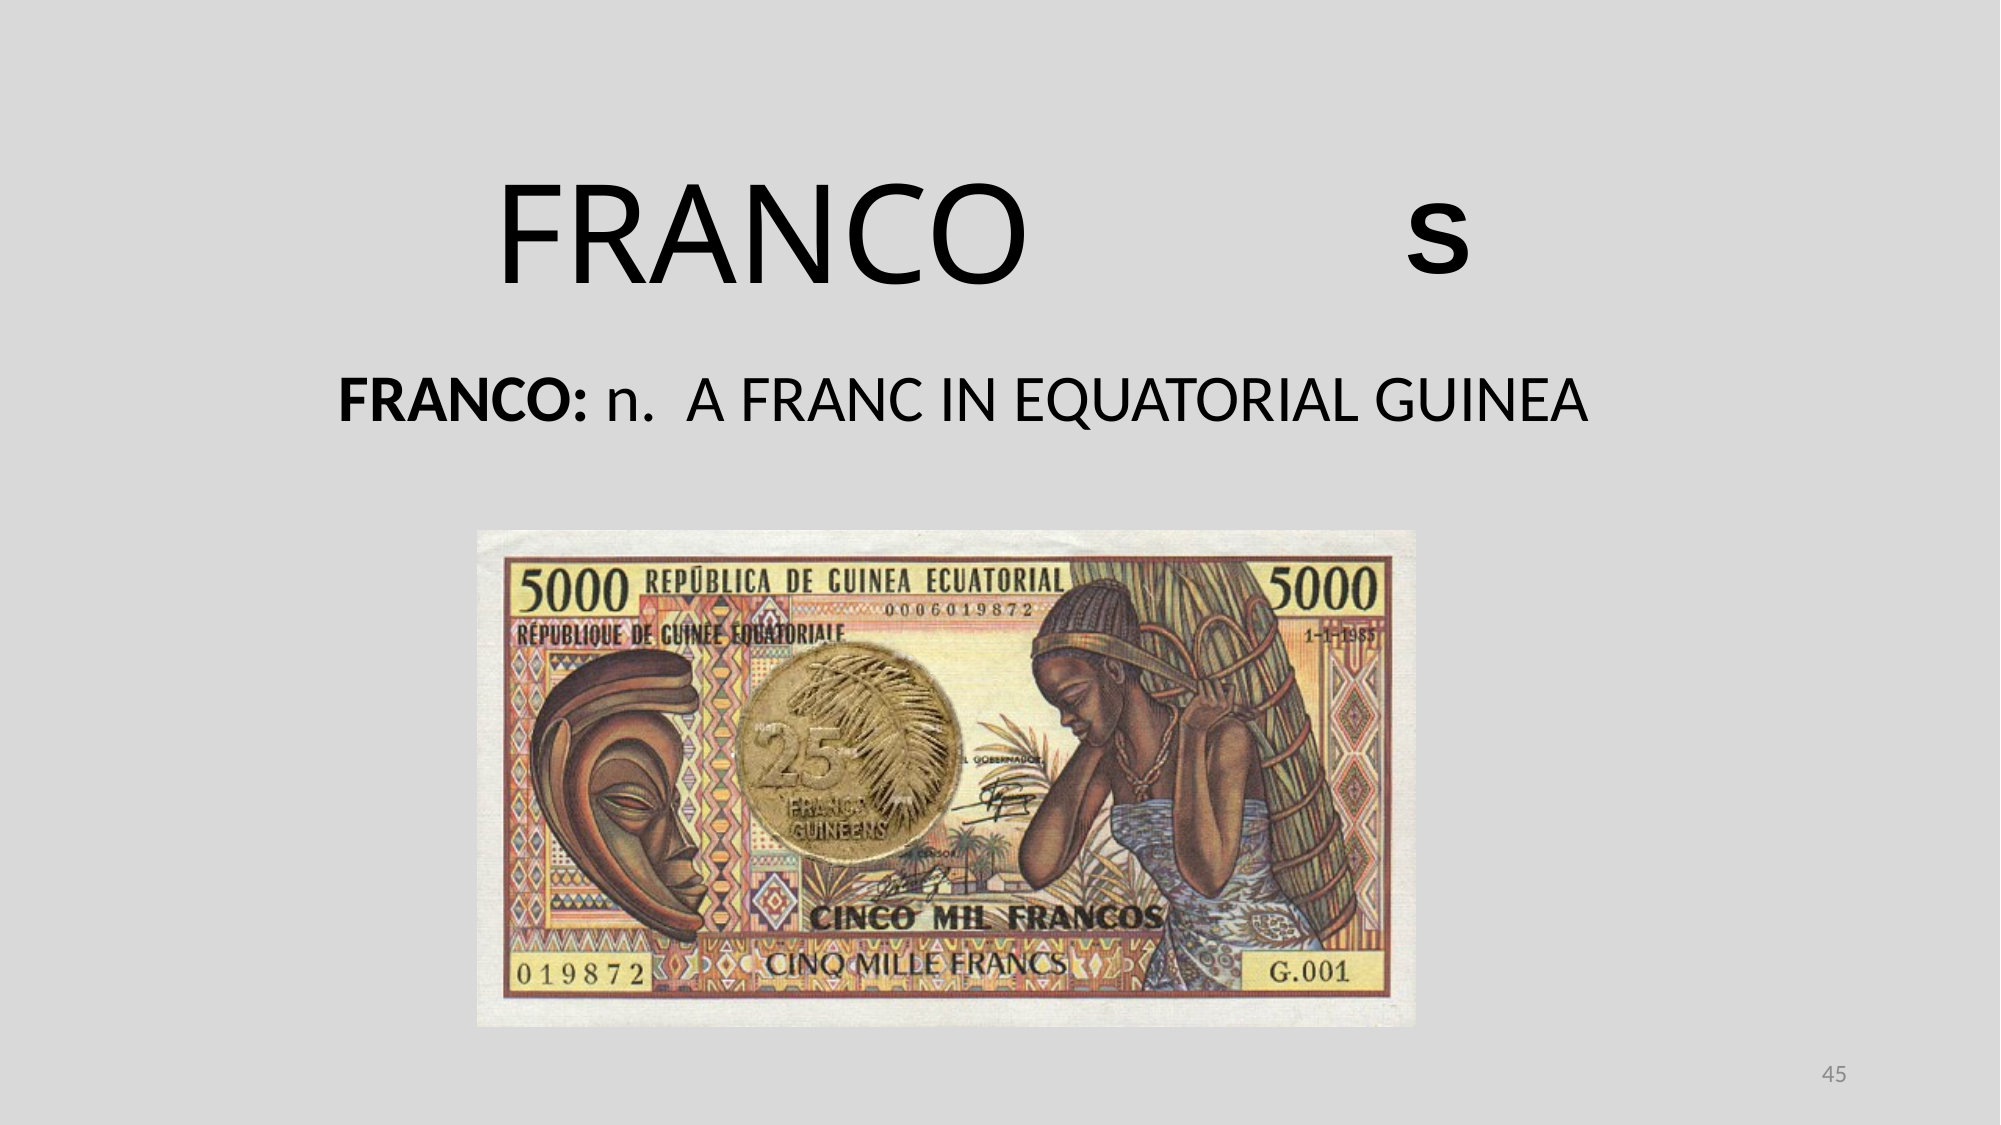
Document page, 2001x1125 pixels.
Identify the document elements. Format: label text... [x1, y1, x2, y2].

text_box S [1390, 165, 1544, 301]
text_box FRANCO [477, 138, 1478, 319]
slide_number 45 [1412, 1042, 1863, 1103]
picture [477, 530, 1416, 1027]
text_box FRANCO: n. A FRANC IN EQUATORIAL GUINEA [324, 347, 1747, 443]
